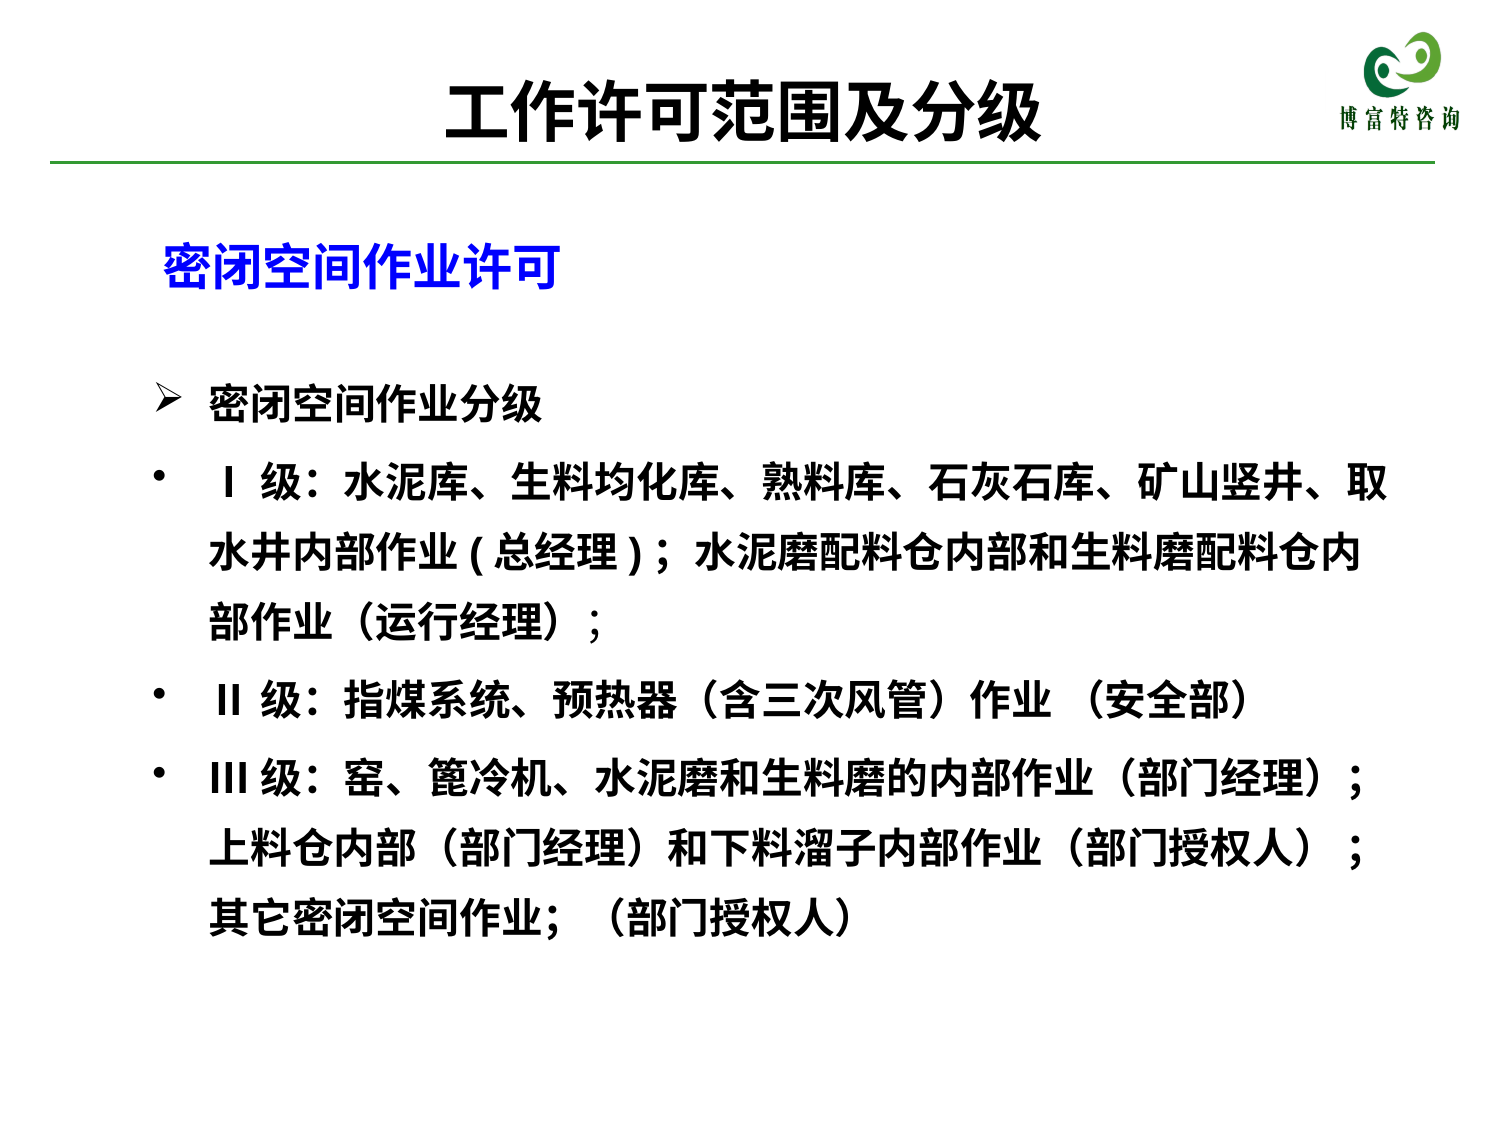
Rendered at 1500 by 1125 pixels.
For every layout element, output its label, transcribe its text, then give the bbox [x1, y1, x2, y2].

picture [1325, 31, 1479, 134]
text_box 工作许可范围及分级 [428, 62, 1059, 158]
list 密闭空间作业分级 Ⅰ级：水泥库、生料均化库、熟料库、石灰石库、矿山竖井、取水井内部作业(总经理)；水泥磨配料仓内部和生料磨配料仓内部作业（运行经理）； Ⅱ级：指煤系统、预热器（含三次风管）作业 （安全部） Ⅲ级：窑、篦冷机、水泥磨和生料磨的内部作业（部门经理）；上料仓内部（部门经理）和下料溜子内部作业（部门授权人） ；其它密闭空间作业；（部门授权人） [137, 349, 1413, 863]
text_box 密闭空间作业许可 [0, 224, 725, 305]
